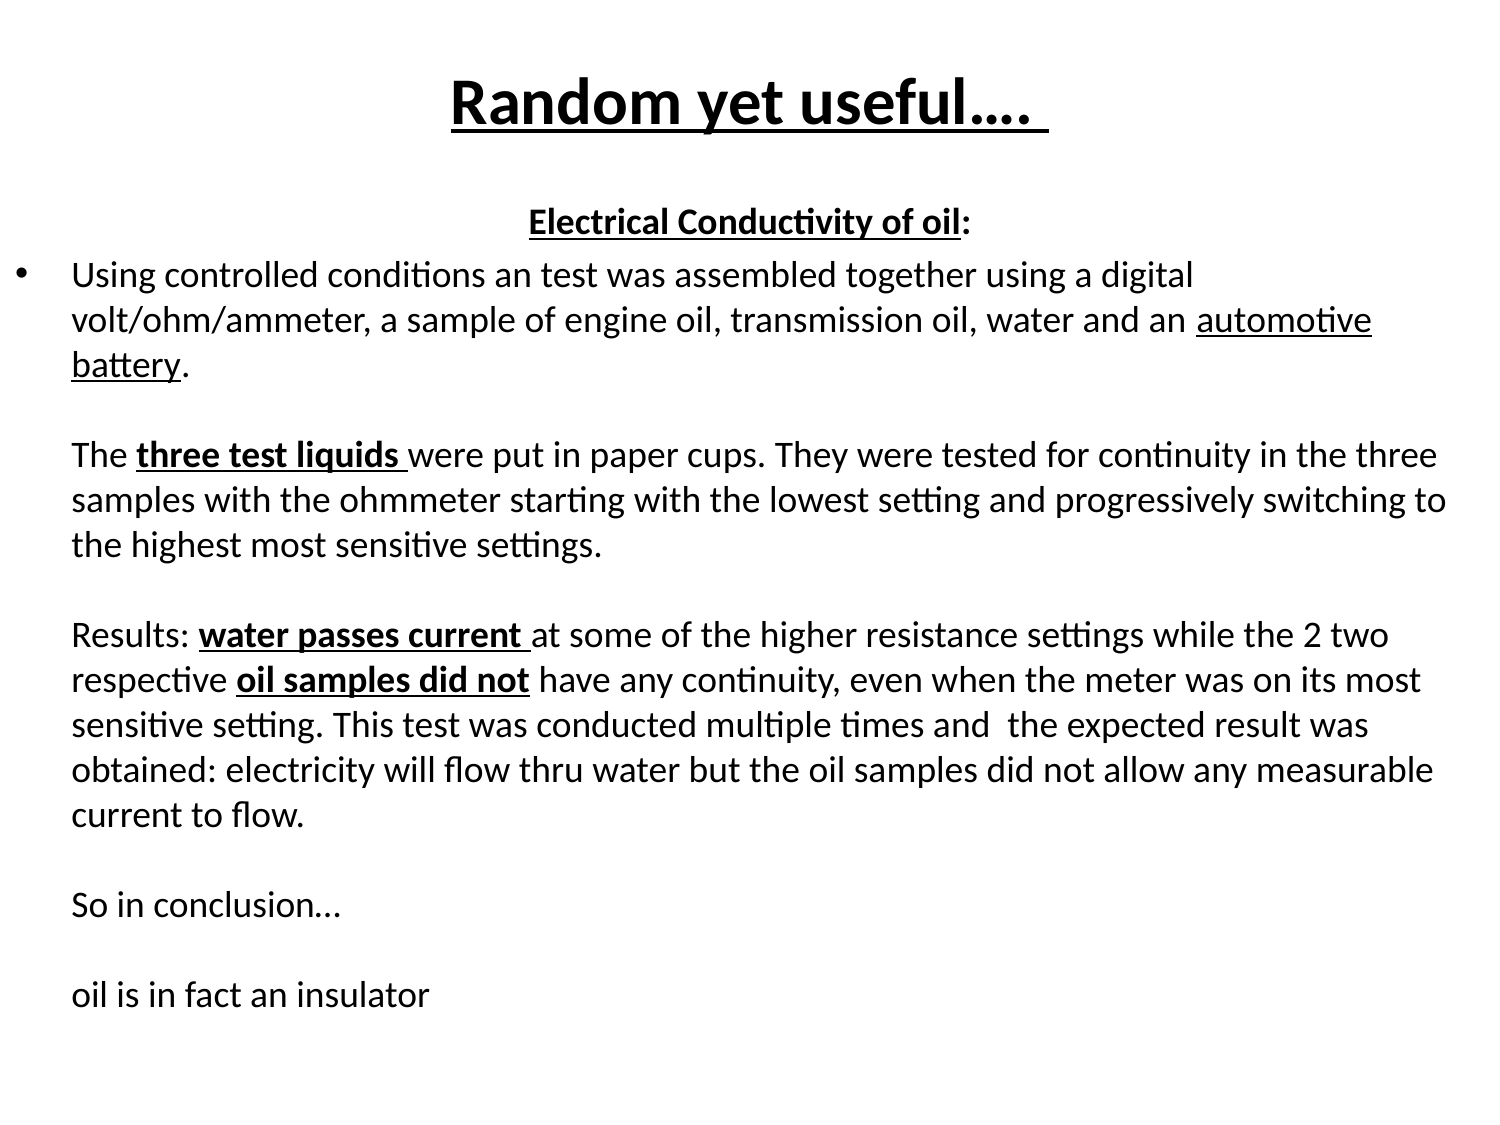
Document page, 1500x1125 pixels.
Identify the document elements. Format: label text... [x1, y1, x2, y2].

list Random yet useful…. Electrical Conductivity of oil: Using controlled conditions an test was assembled together using a digital volt/ohm/ammeter, a sample of engine oil, transmission oil, water and an automotive battery. The three test liquids were put in paper cups. They were tested for continuity in the three samples with the ohmmeter starting with the lowest setting and progressively switching to the highest most sensitive settings. Results: water passes current at some of the higher resistance settings while the 2 two respective oil samples did not have any continuity, even when the meter was on its most sensitive setting. This test was conducted multiple times and the expected result was obtained: electricity will flow thru water but the oil samples did not allow any measurable current to flow. So in conclusion… oil is in fact an insulator [0, 50, 1500, 1125]
